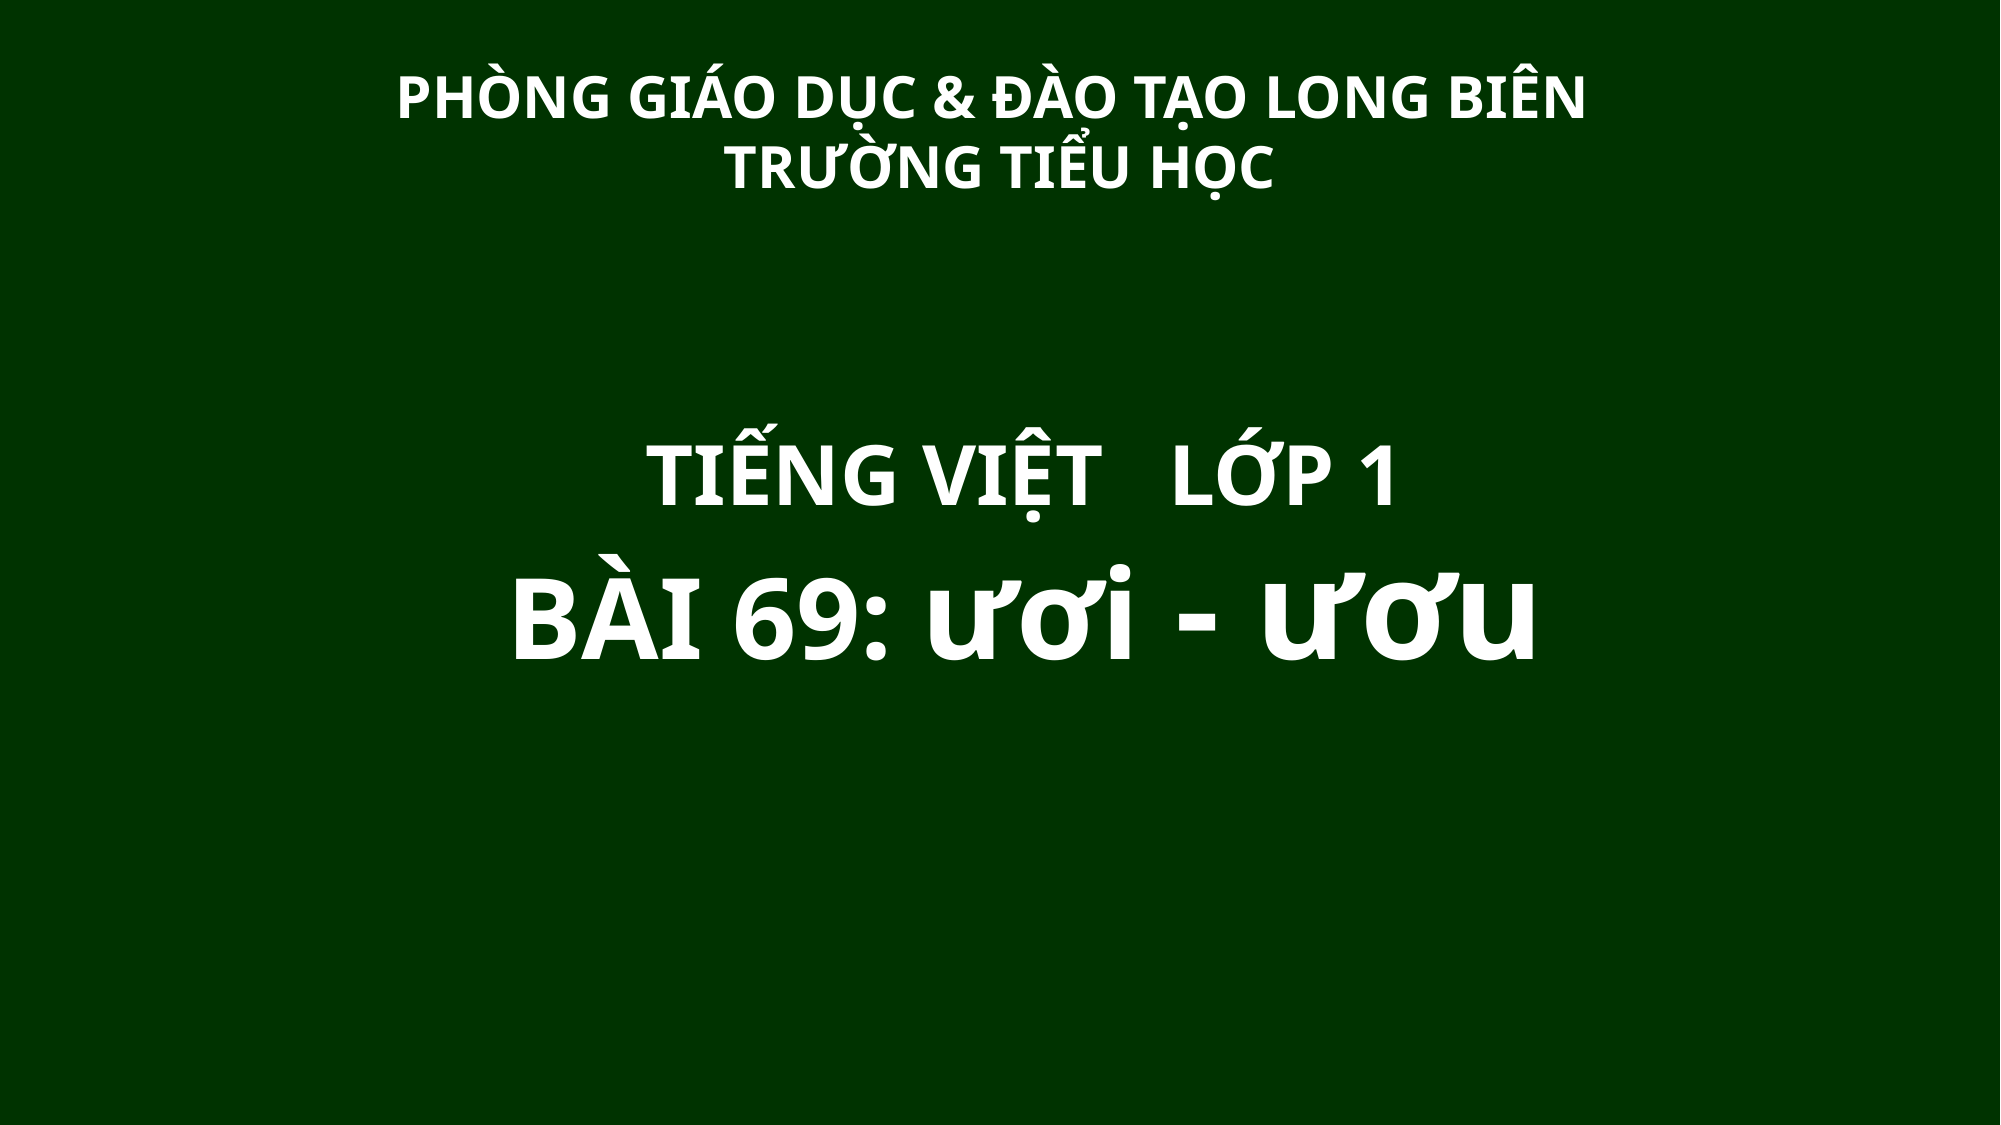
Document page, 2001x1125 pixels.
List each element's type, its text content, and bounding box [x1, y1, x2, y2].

text_box PHÒNG GIÁO DỤC & ĐÀO TẠO LONG BIÊN TRƯỜNG TIỂU HỌC [345, 53, 1655, 208]
text_box TIẾNG VIỆT LỚP 1 BÀI 69: ươi - ươu [370, 414, 1680, 695]
